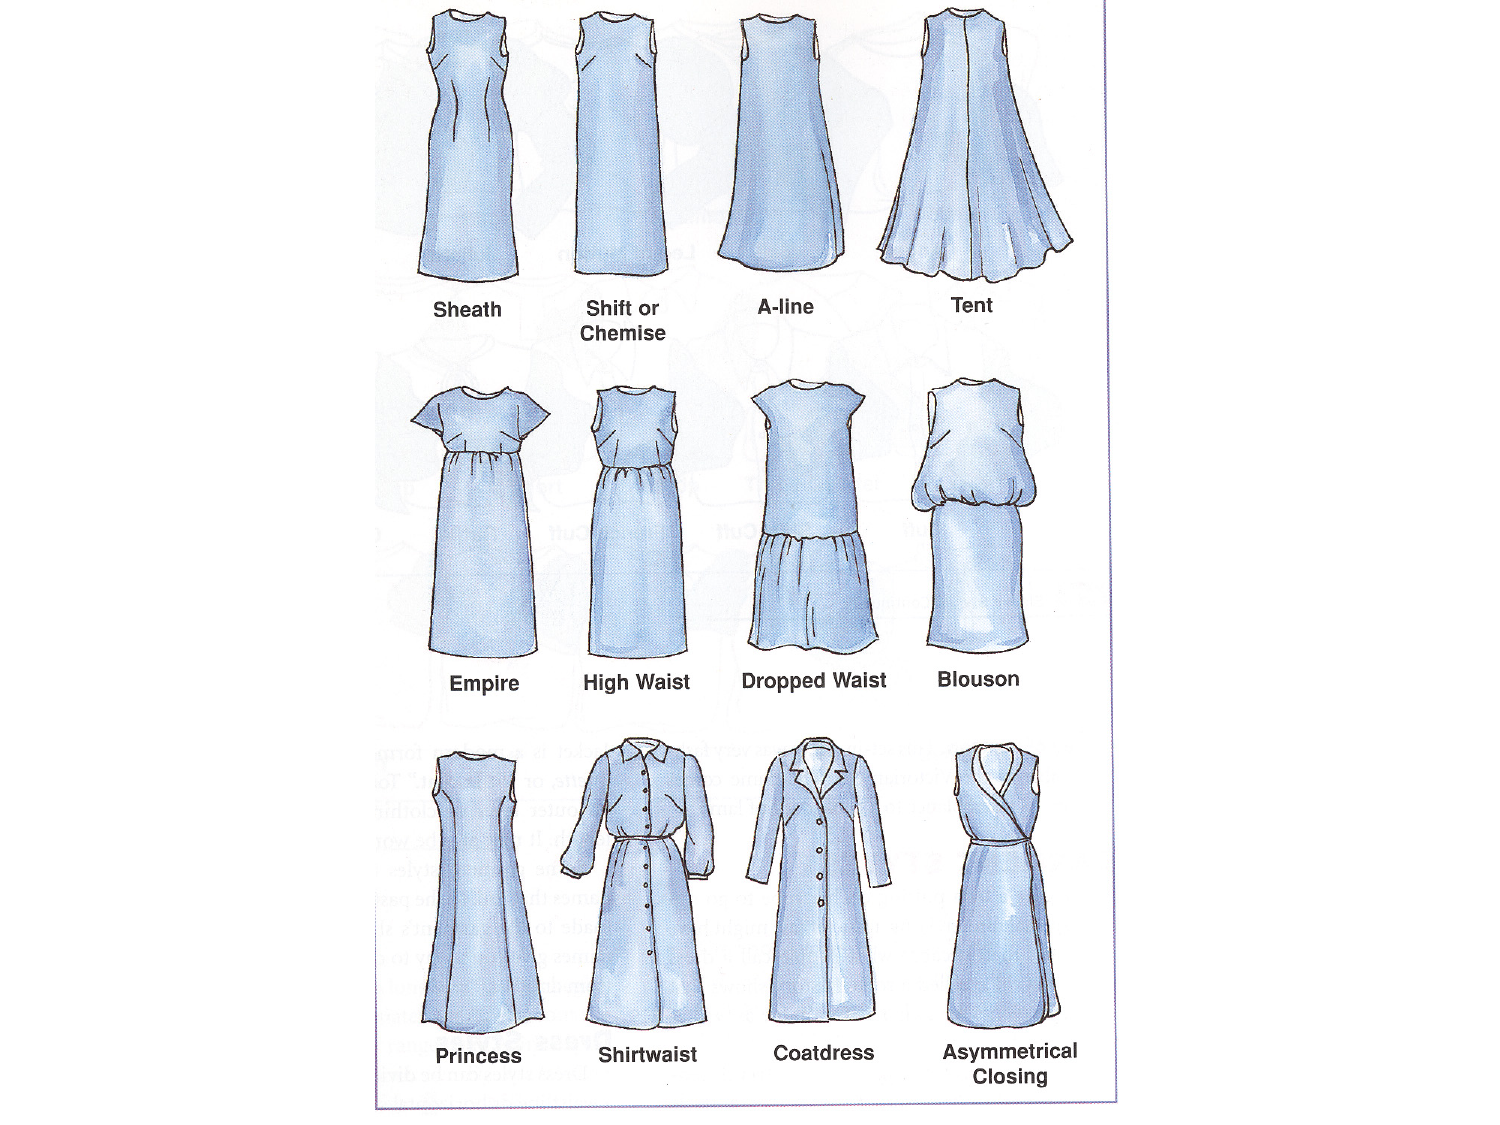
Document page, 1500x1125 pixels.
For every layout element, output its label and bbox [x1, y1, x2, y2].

picture [374, 0, 1120, 1117]
